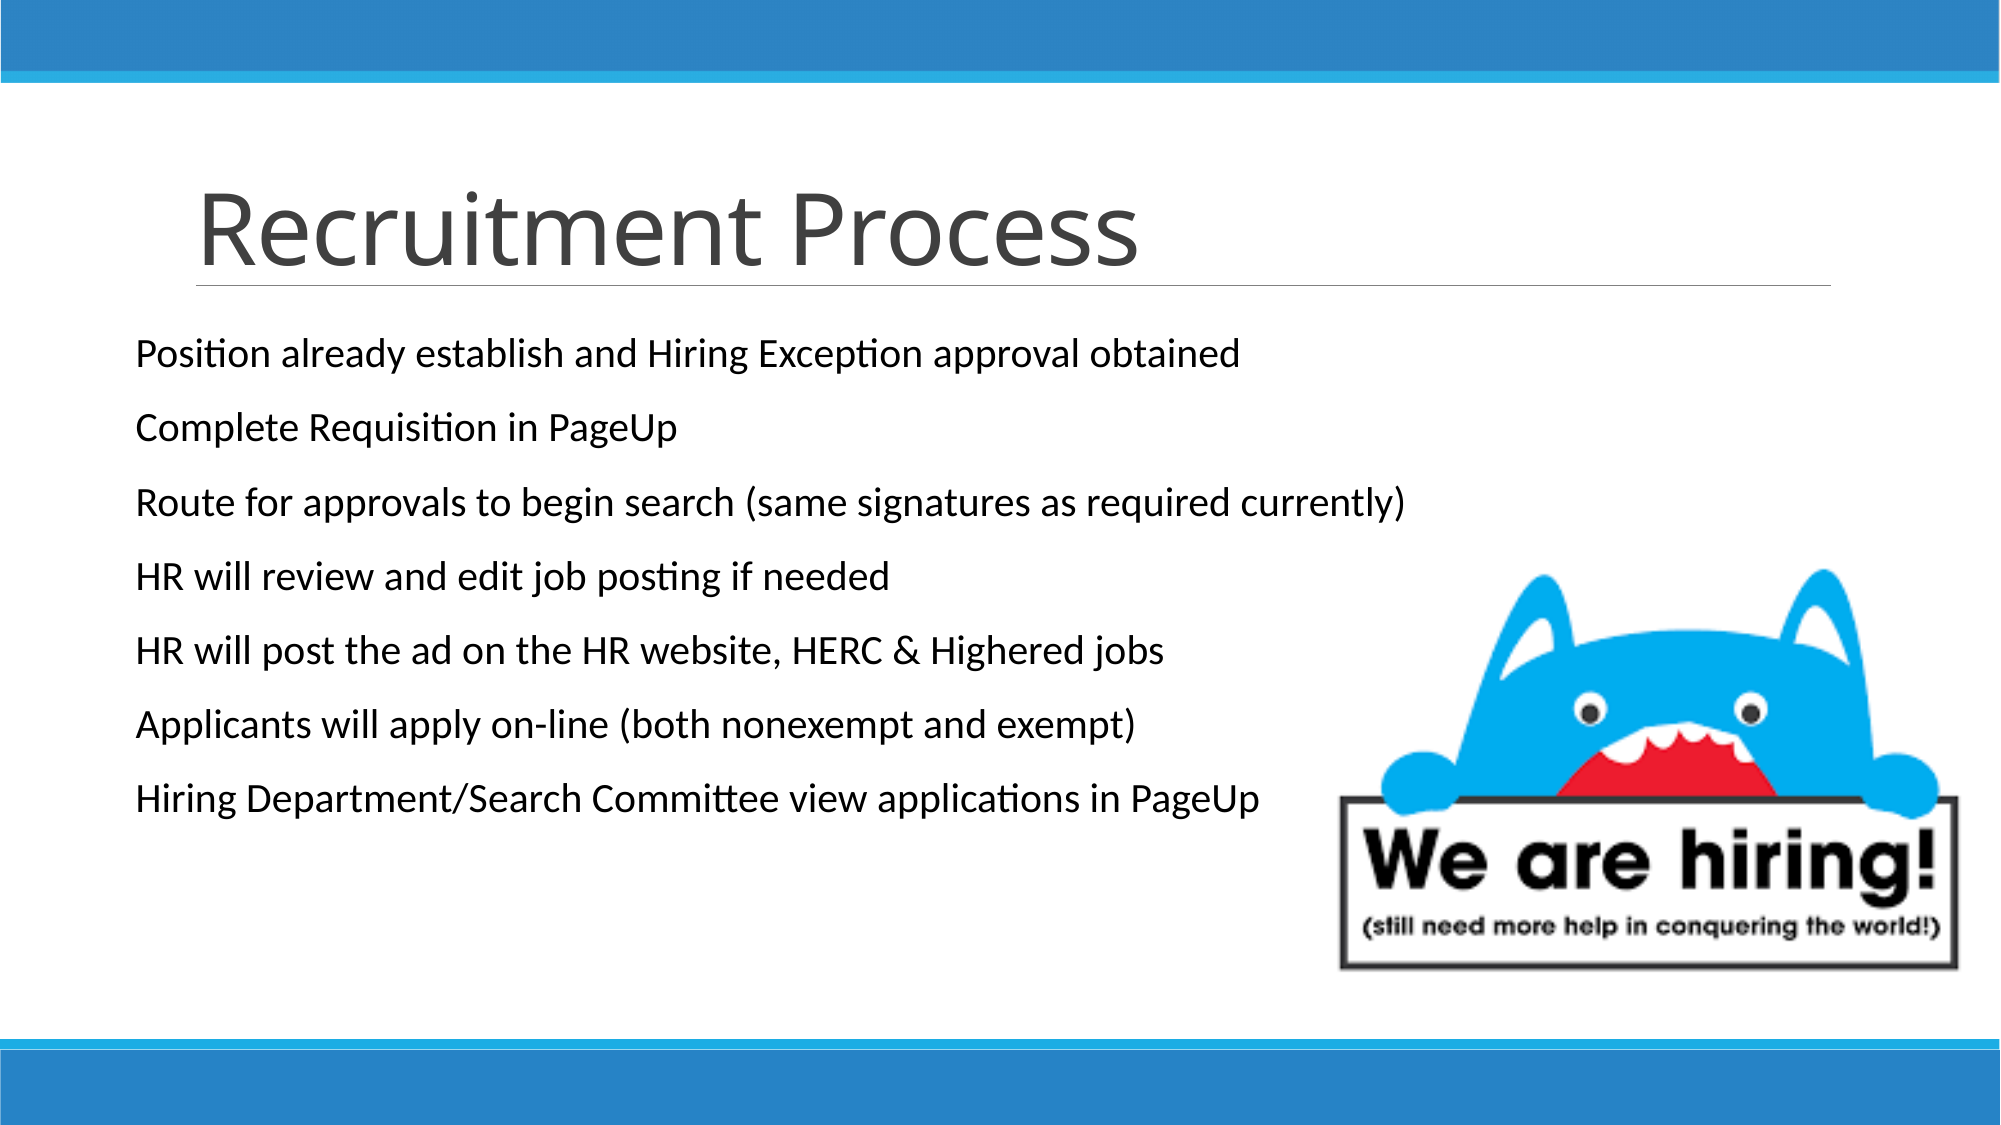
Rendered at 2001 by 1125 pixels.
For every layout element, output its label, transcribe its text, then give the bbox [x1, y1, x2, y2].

list Position already establish and Hiring Exception approval obtained Complete Requisition in PageUp Route for approvals to begin search (same signatures as required currently) HR will review and edit job posting if needed HR will post the ad on the HR website, HERC & Highered jobs Applicants will apply on-line (both nonexempt and exempt) Hiring Department/Search Committee view applications in PageUp [120, 324, 1756, 1044]
picture [1305, 534, 2000, 1017]
picture [0, 0, 2000, 84]
title Recruitment Process [180, 93, 1581, 294]
